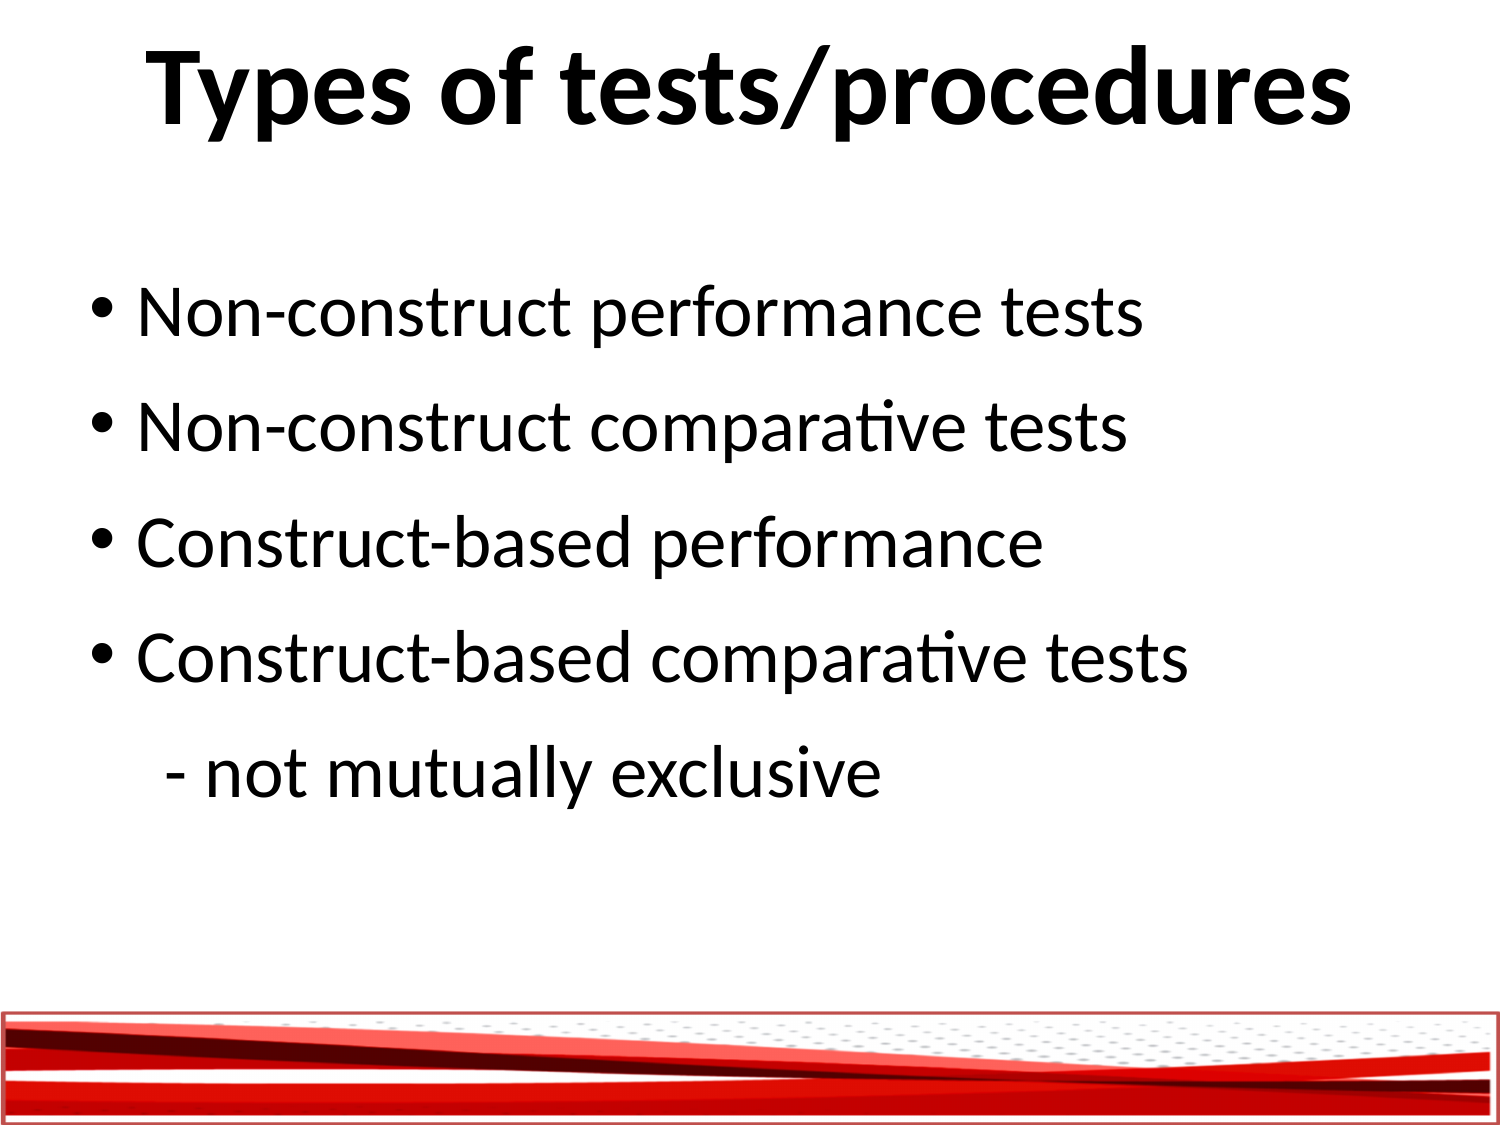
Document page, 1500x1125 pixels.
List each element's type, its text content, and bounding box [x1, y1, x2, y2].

text_box Types of tests/procedures [62, 4, 1438, 155]
text_box Non-construct performance tests Non-construct comparative tests Construct-based performance Construct-based comparative tests - not mutually exclusive [74, 254, 1500, 1125]
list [692, 317, 807, 1125]
picture [2, 1012, 74, 1125]
